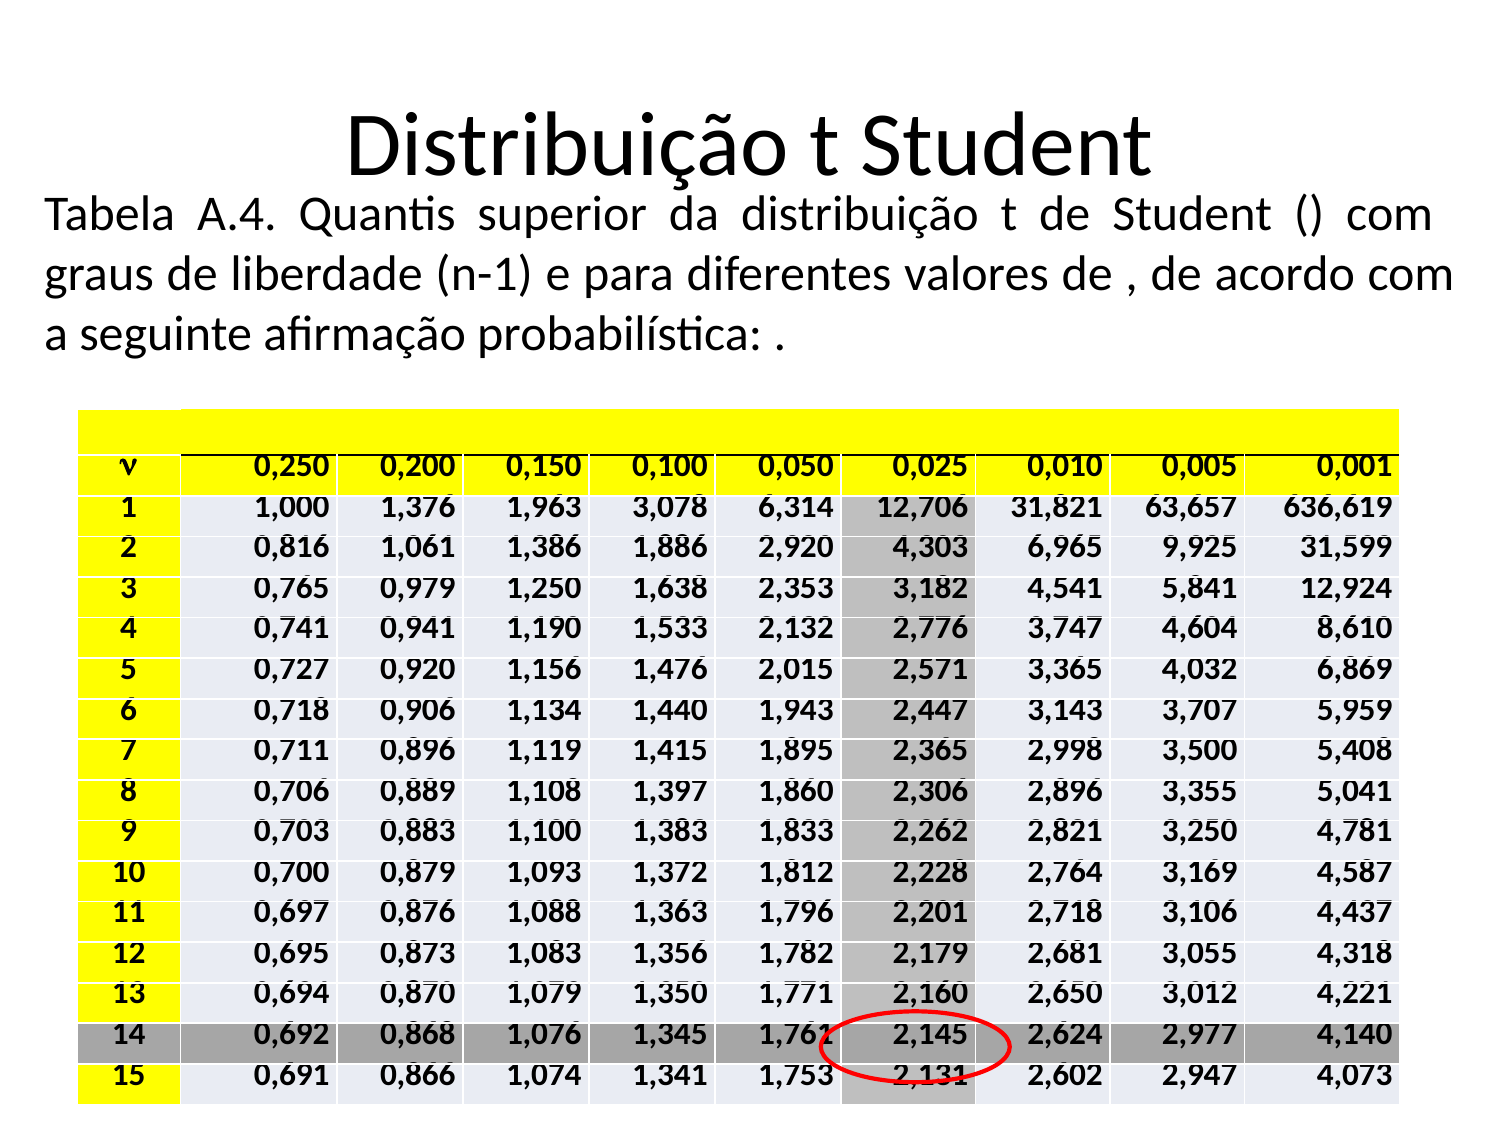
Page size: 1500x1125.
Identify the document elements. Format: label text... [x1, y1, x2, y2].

text_box . [1170, 437, 1208, 528]
title Distribuição t Student [75, 45, 1425, 233]
text_box [818, 1009, 1012, 1085]
